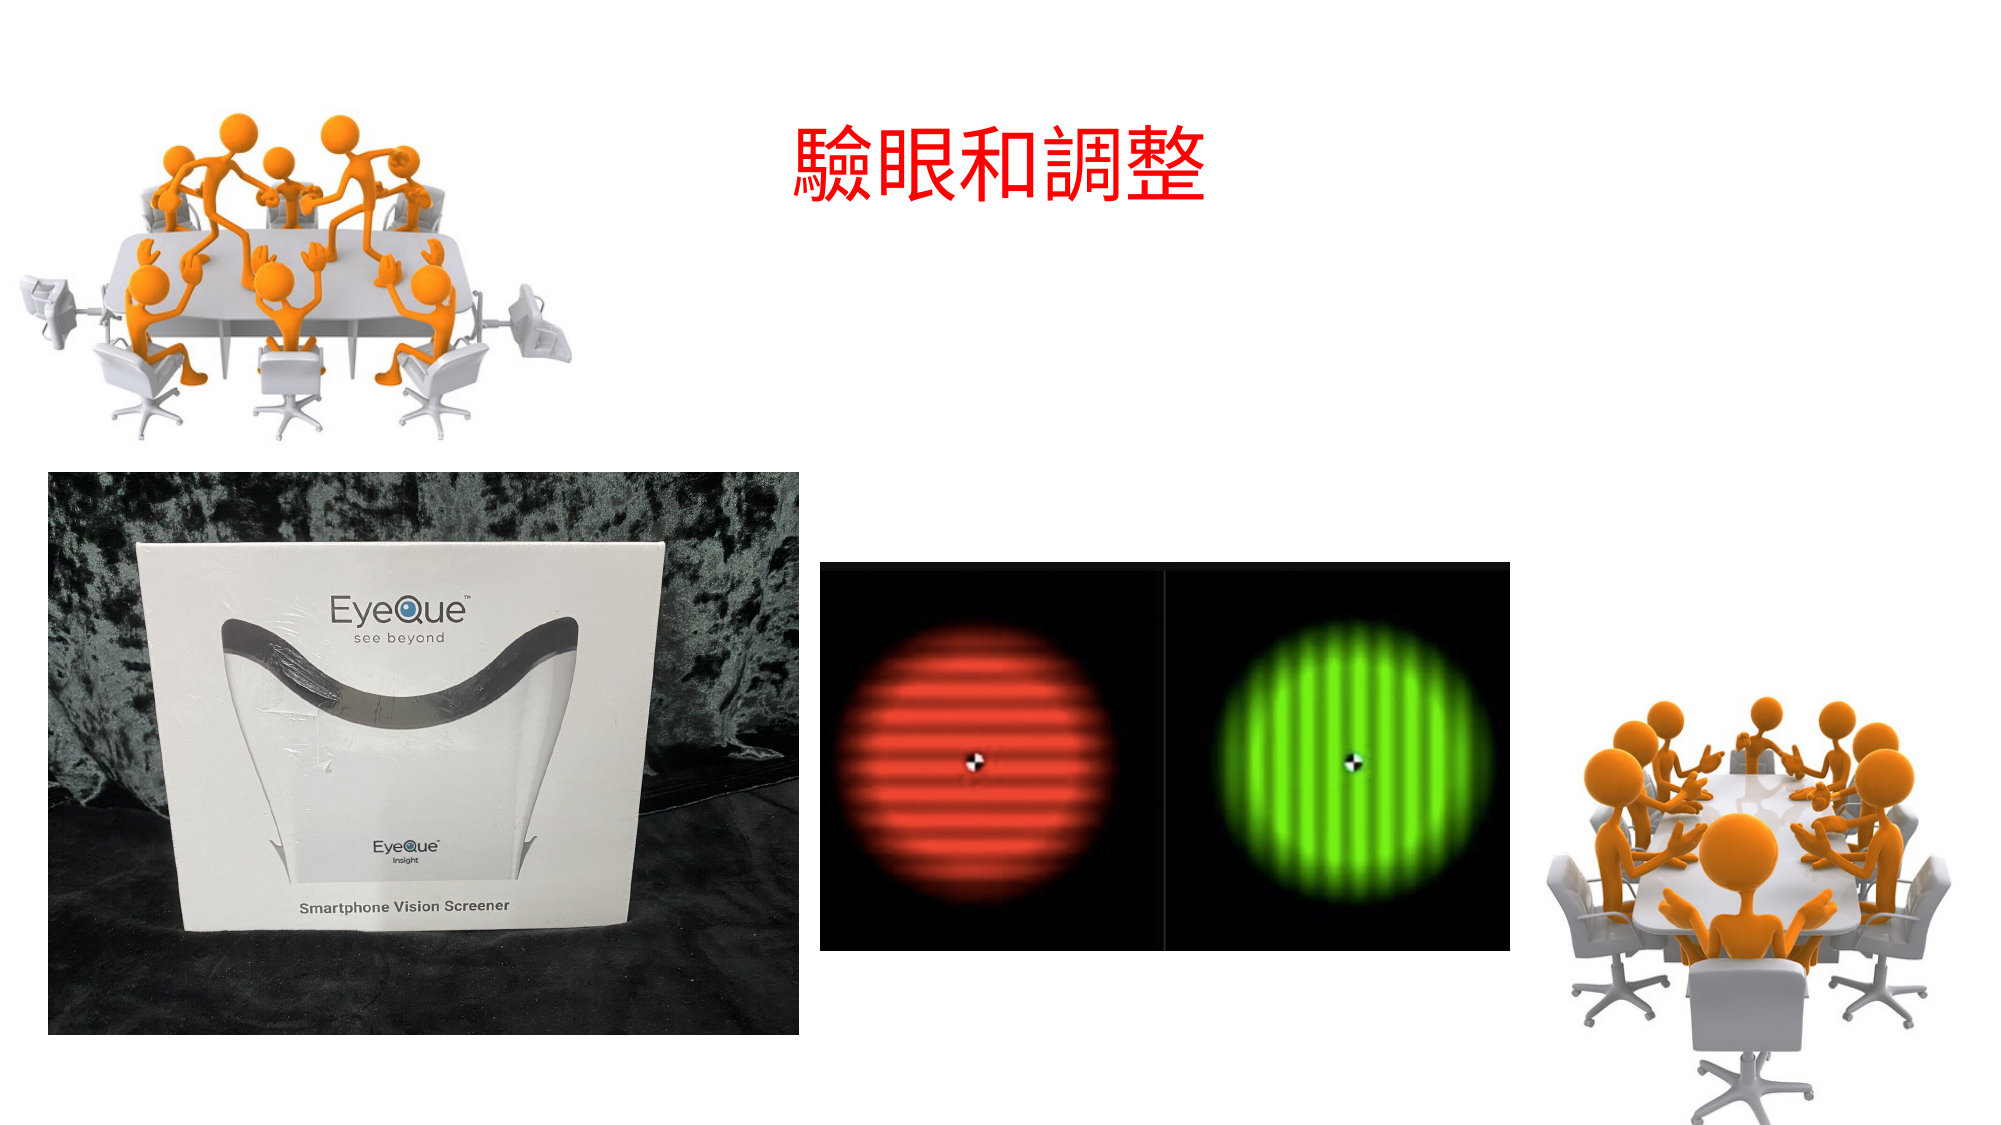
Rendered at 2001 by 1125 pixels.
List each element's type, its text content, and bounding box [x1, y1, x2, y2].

title 驗眼和調整 [582, 59, 1863, 278]
picture [1496, 646, 2000, 1125]
picture [12, 0, 799, 1035]
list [820, 562, 1510, 951]
